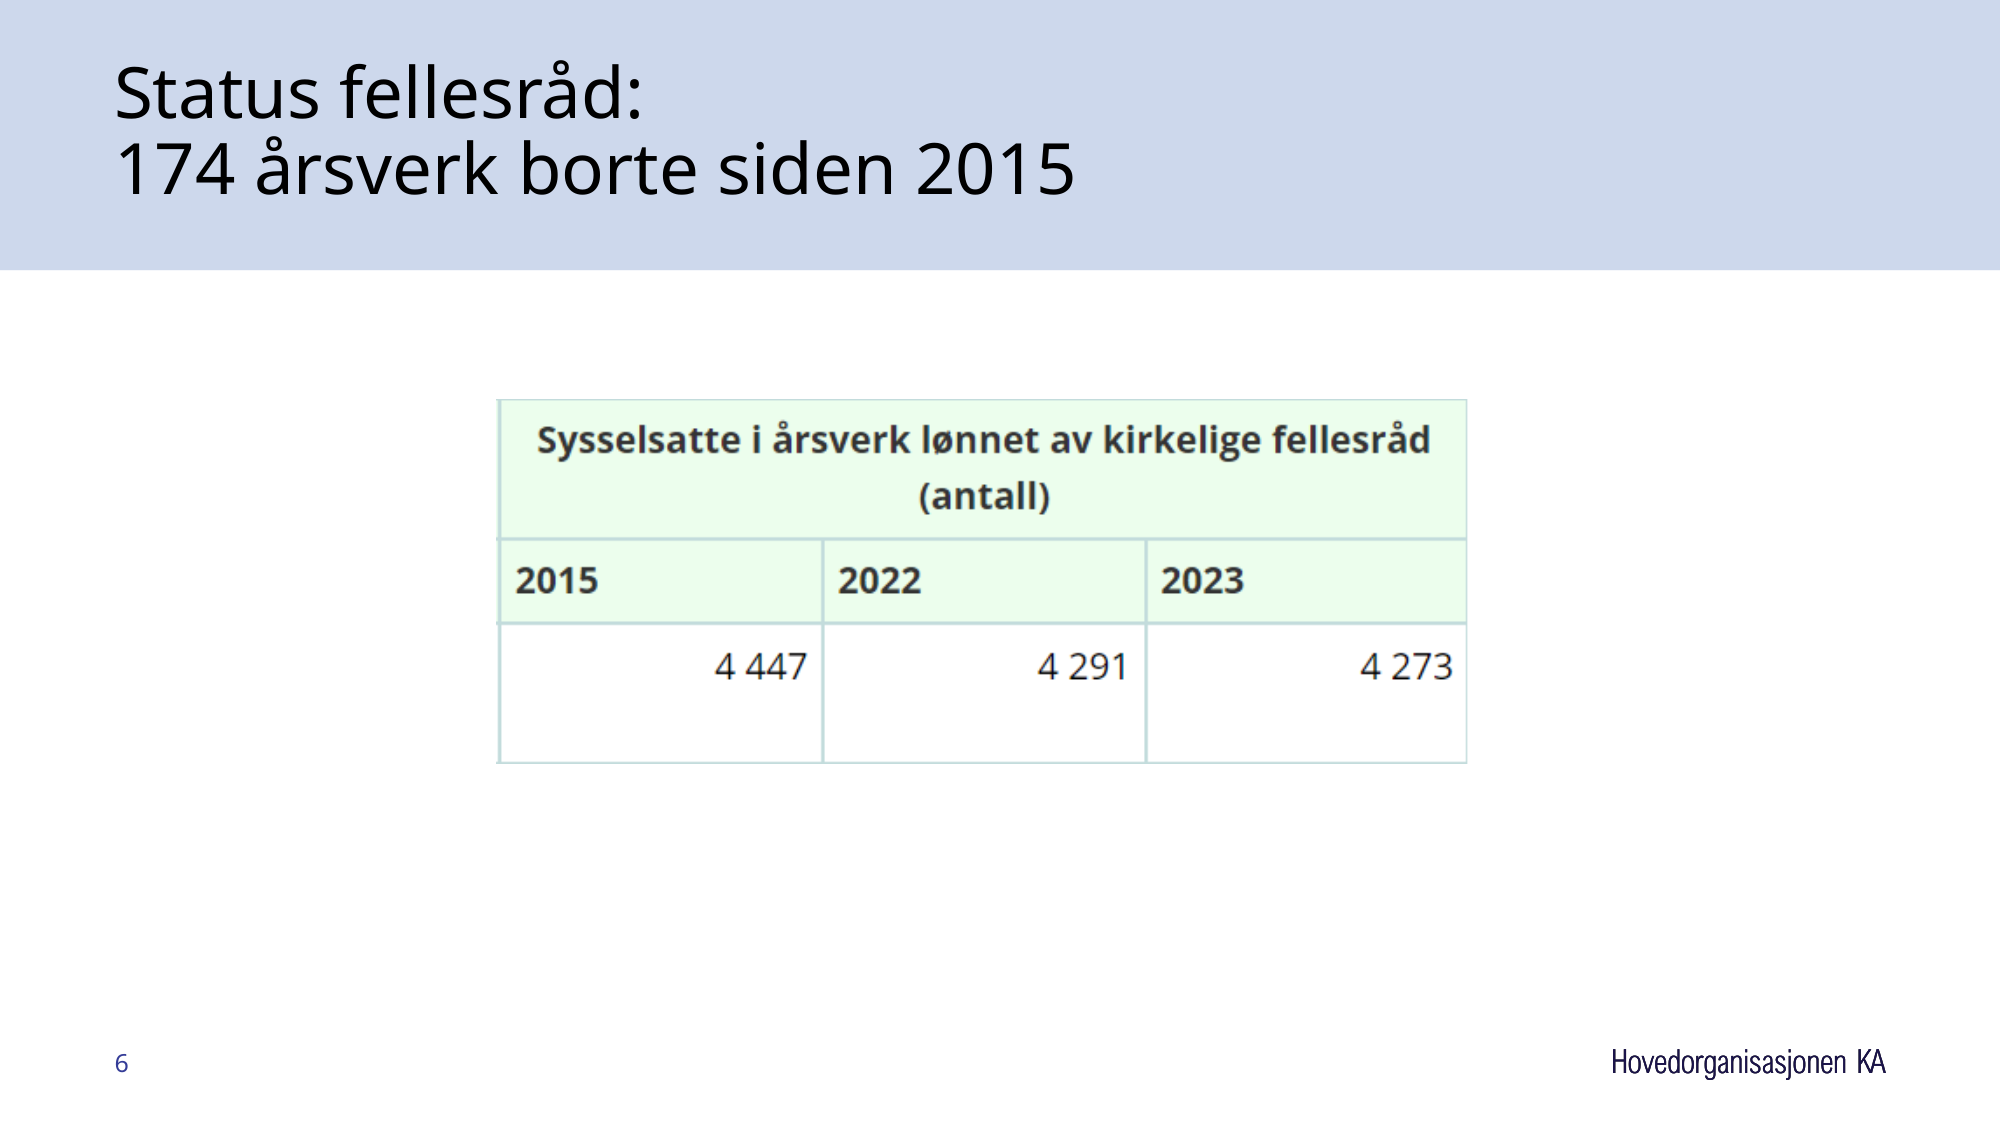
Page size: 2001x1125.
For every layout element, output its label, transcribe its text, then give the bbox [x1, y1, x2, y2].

slide_number 6 [114, 1035, 292, 1095]
picture [495, 399, 1468, 764]
picture [1613, 1049, 1886, 1080]
title Status fellesråd: 174 årsverk borte siden 2015 [114, 54, 1886, 210]
